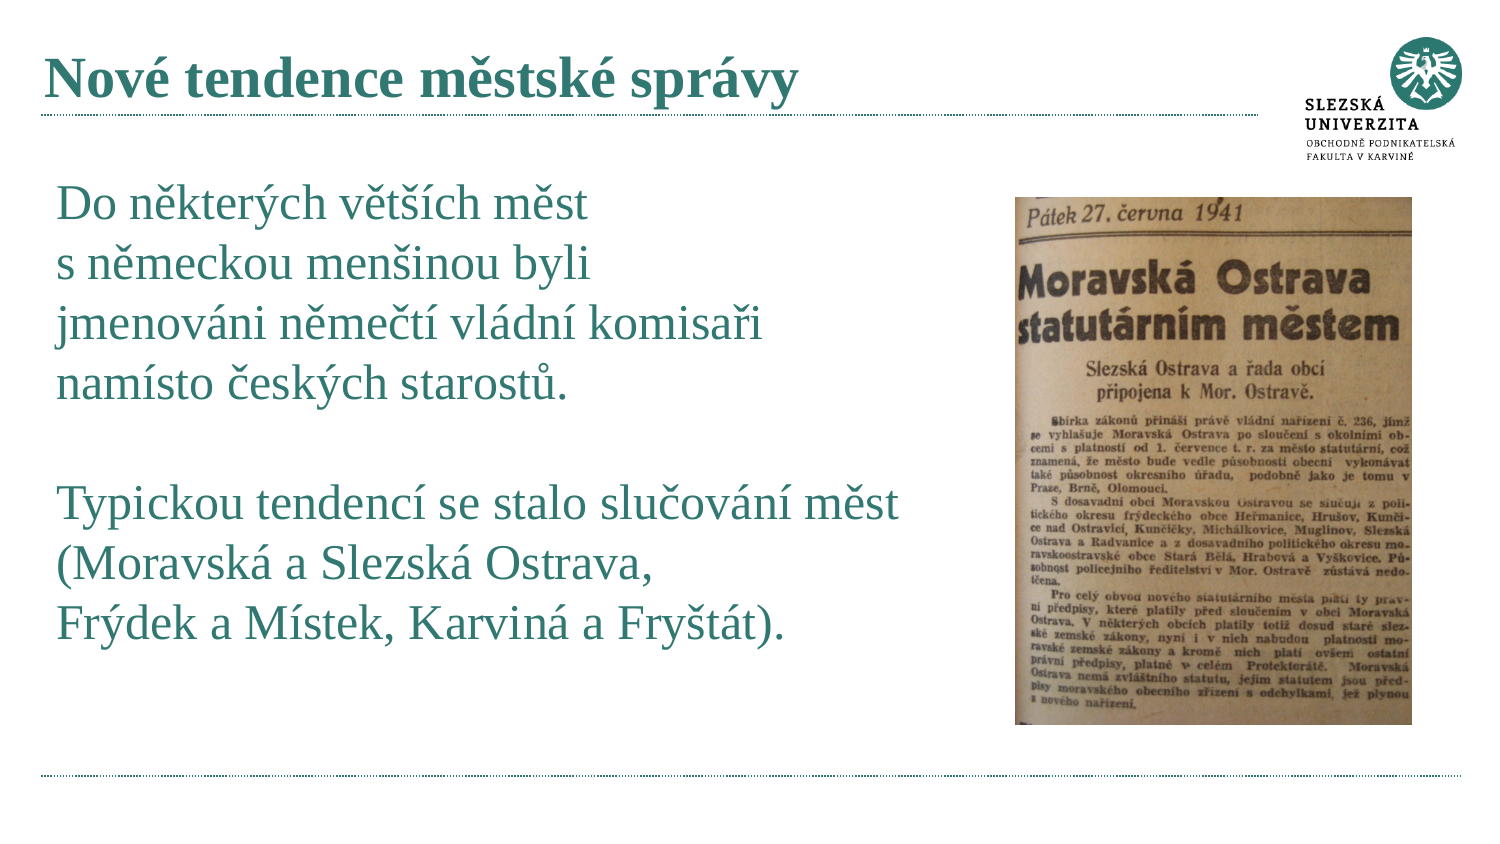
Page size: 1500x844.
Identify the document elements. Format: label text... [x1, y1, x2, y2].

picture [1305, 37, 1462, 160]
title Nové tendence městské správy [29, 32, 1282, 116]
list Do některých větších měst s německou menšinou byli jmenováni němečtí vládní komisaři namísto českých starostů. Typickou tendencí se stalo slučování měst (Moravská a Slezská Ostrava, Frýdek a Místek, Karviná a Fryštát). [41, 161, 1412, 741]
picture [1015, 197, 1412, 726]
